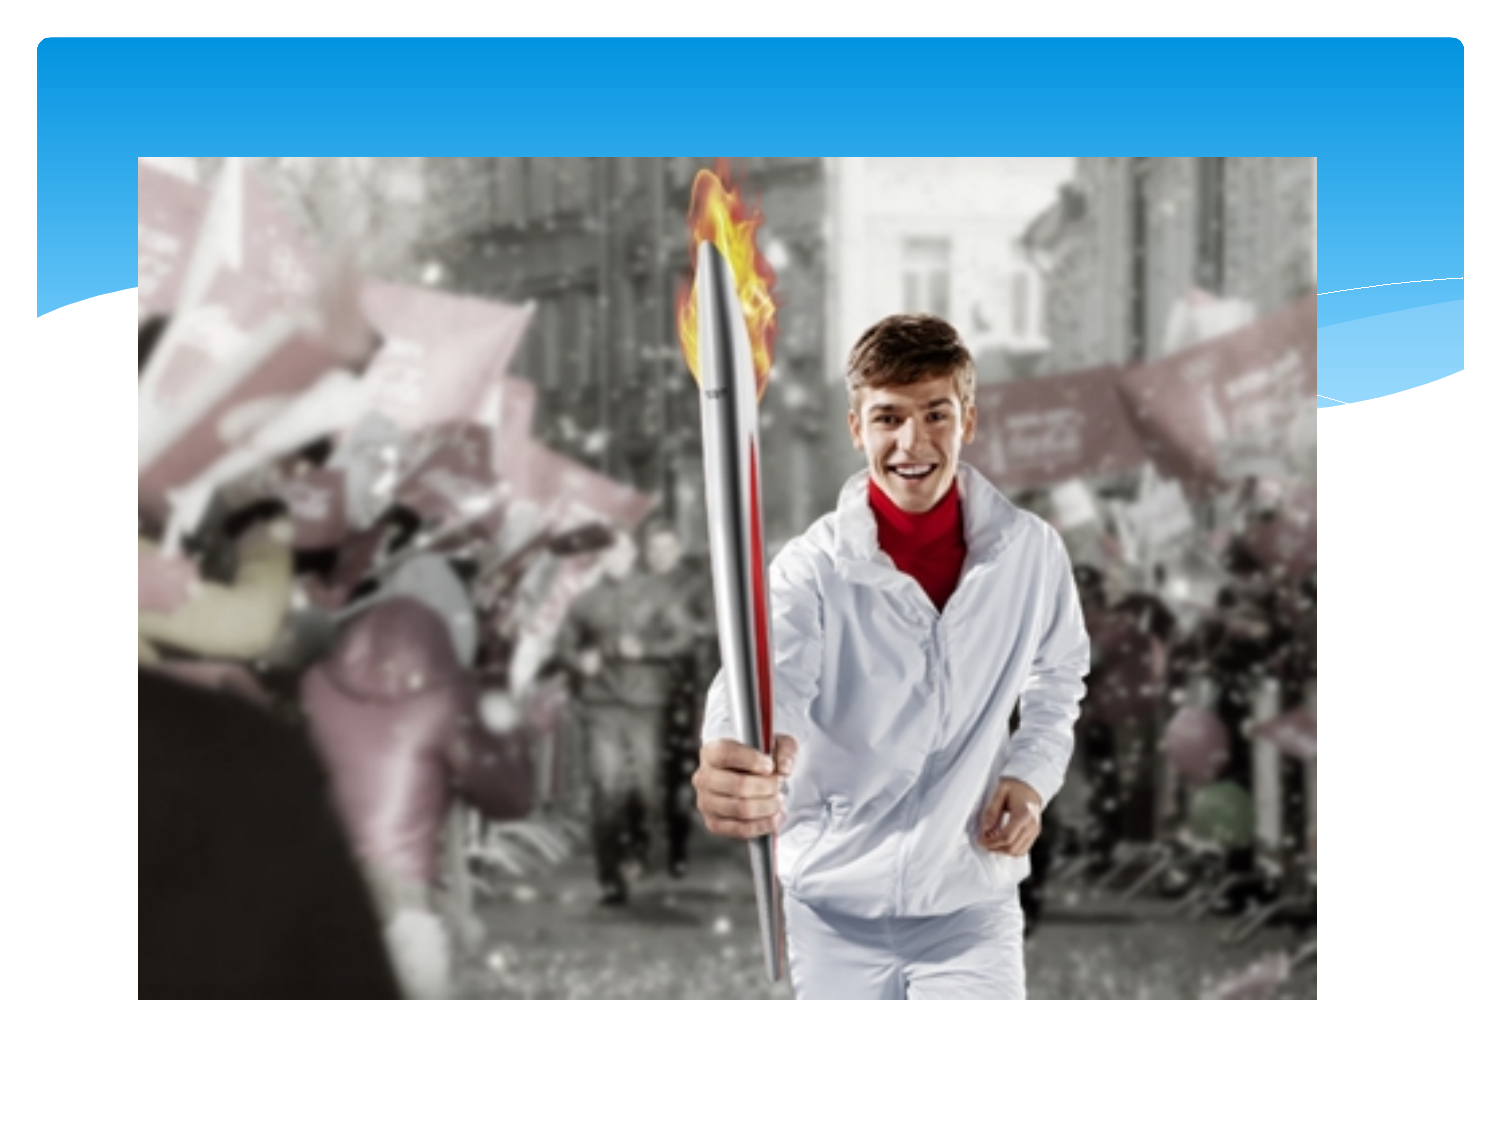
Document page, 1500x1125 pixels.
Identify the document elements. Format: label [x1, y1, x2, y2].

picture [138, 156, 1318, 1000]
